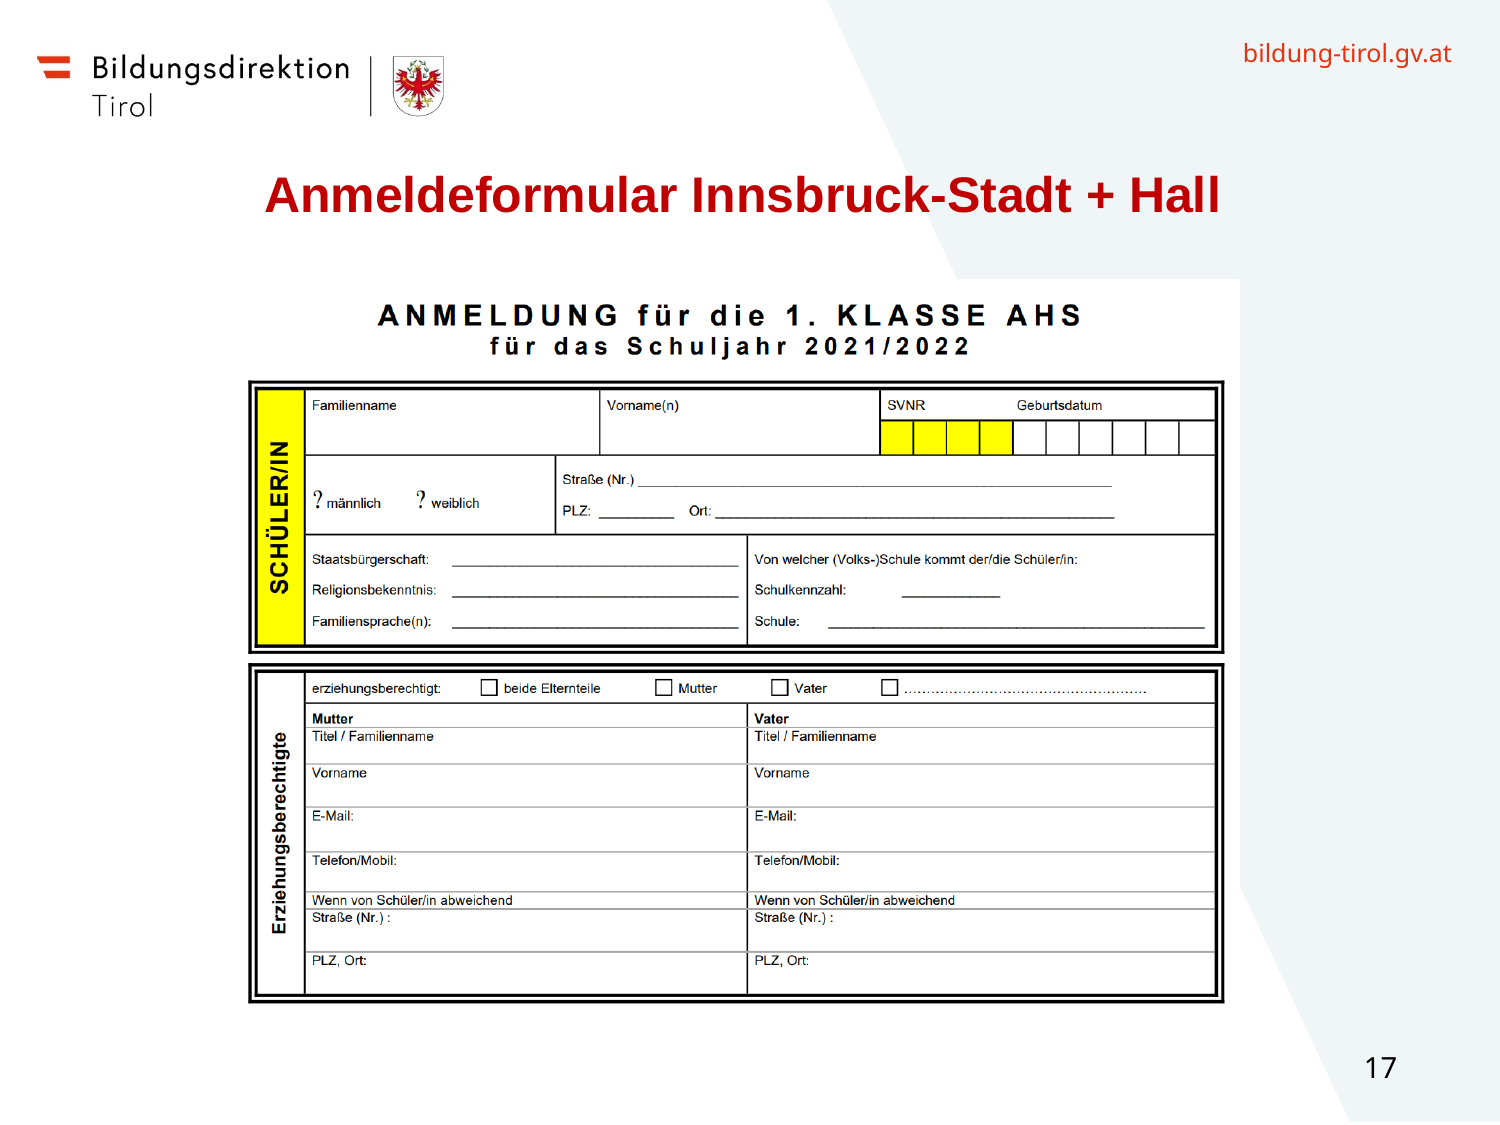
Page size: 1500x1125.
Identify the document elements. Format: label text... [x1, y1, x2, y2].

slide_number 17 [1239, 1047, 1398, 1092]
picture [0, 0, 1500, 1122]
title Anmeldeformular Innsbruck-Stadt + Hall [88, 159, 1398, 239]
